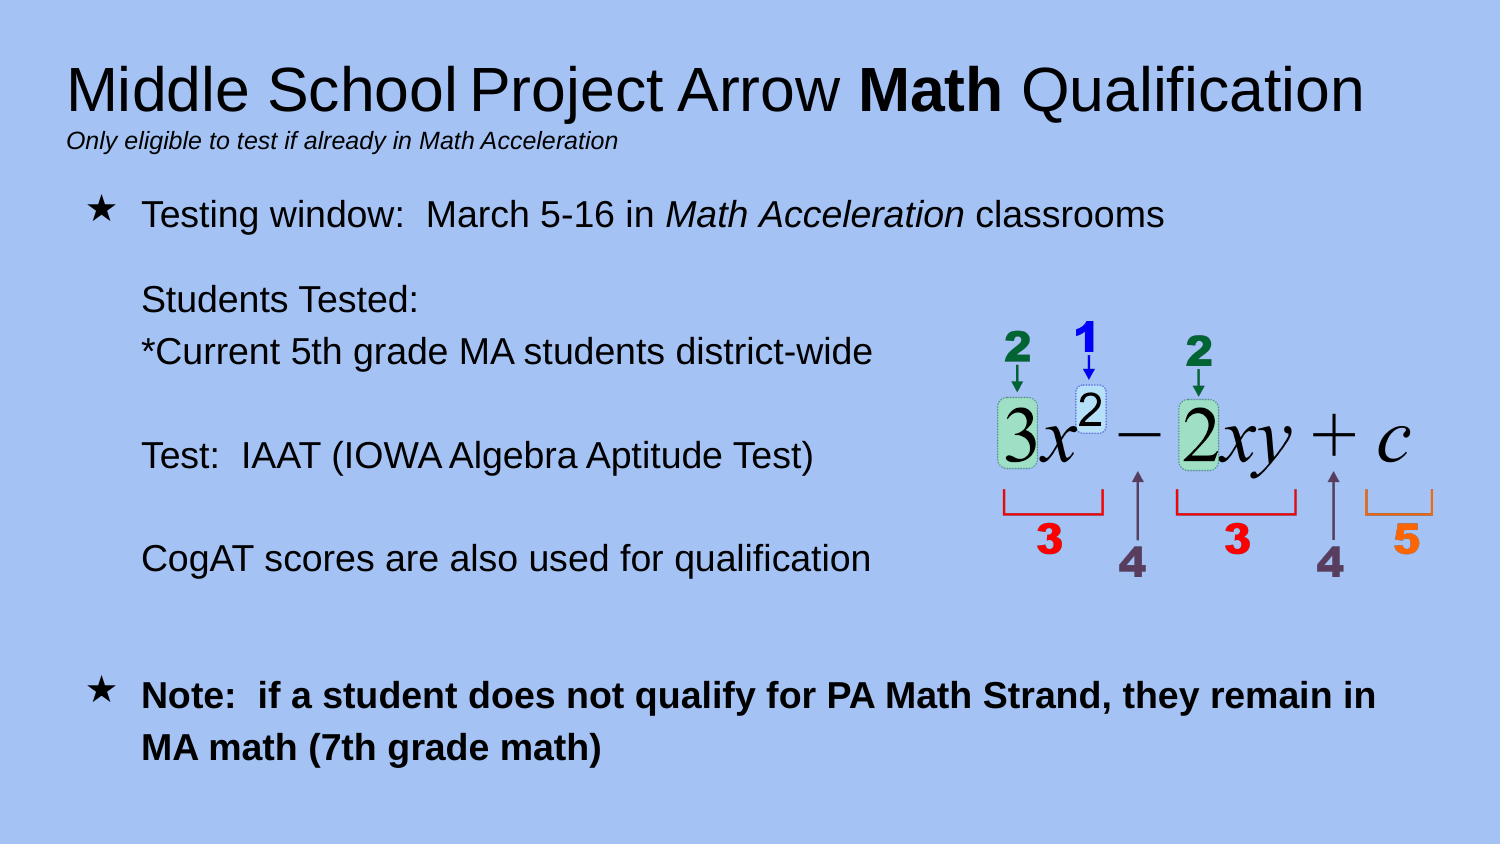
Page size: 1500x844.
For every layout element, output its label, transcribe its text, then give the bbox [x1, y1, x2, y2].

list Testing window: March 5-16 in Math Acceleration classrooms Students Tested: *Current 5th grade MA students district-wide Test: IAAT (IOWA Algebra Aptitude Test) CogAT scores are also used for qualification Note: if a student does not qualify for PA Math Strand, they remain in MA math (7th grade math) [51, 168, 1449, 730]
picture [996, 321, 1433, 577]
title Middle School Project Arrow Math Qualification Only eligible to test if already in Math Acceleration [51, 34, 1449, 129]
